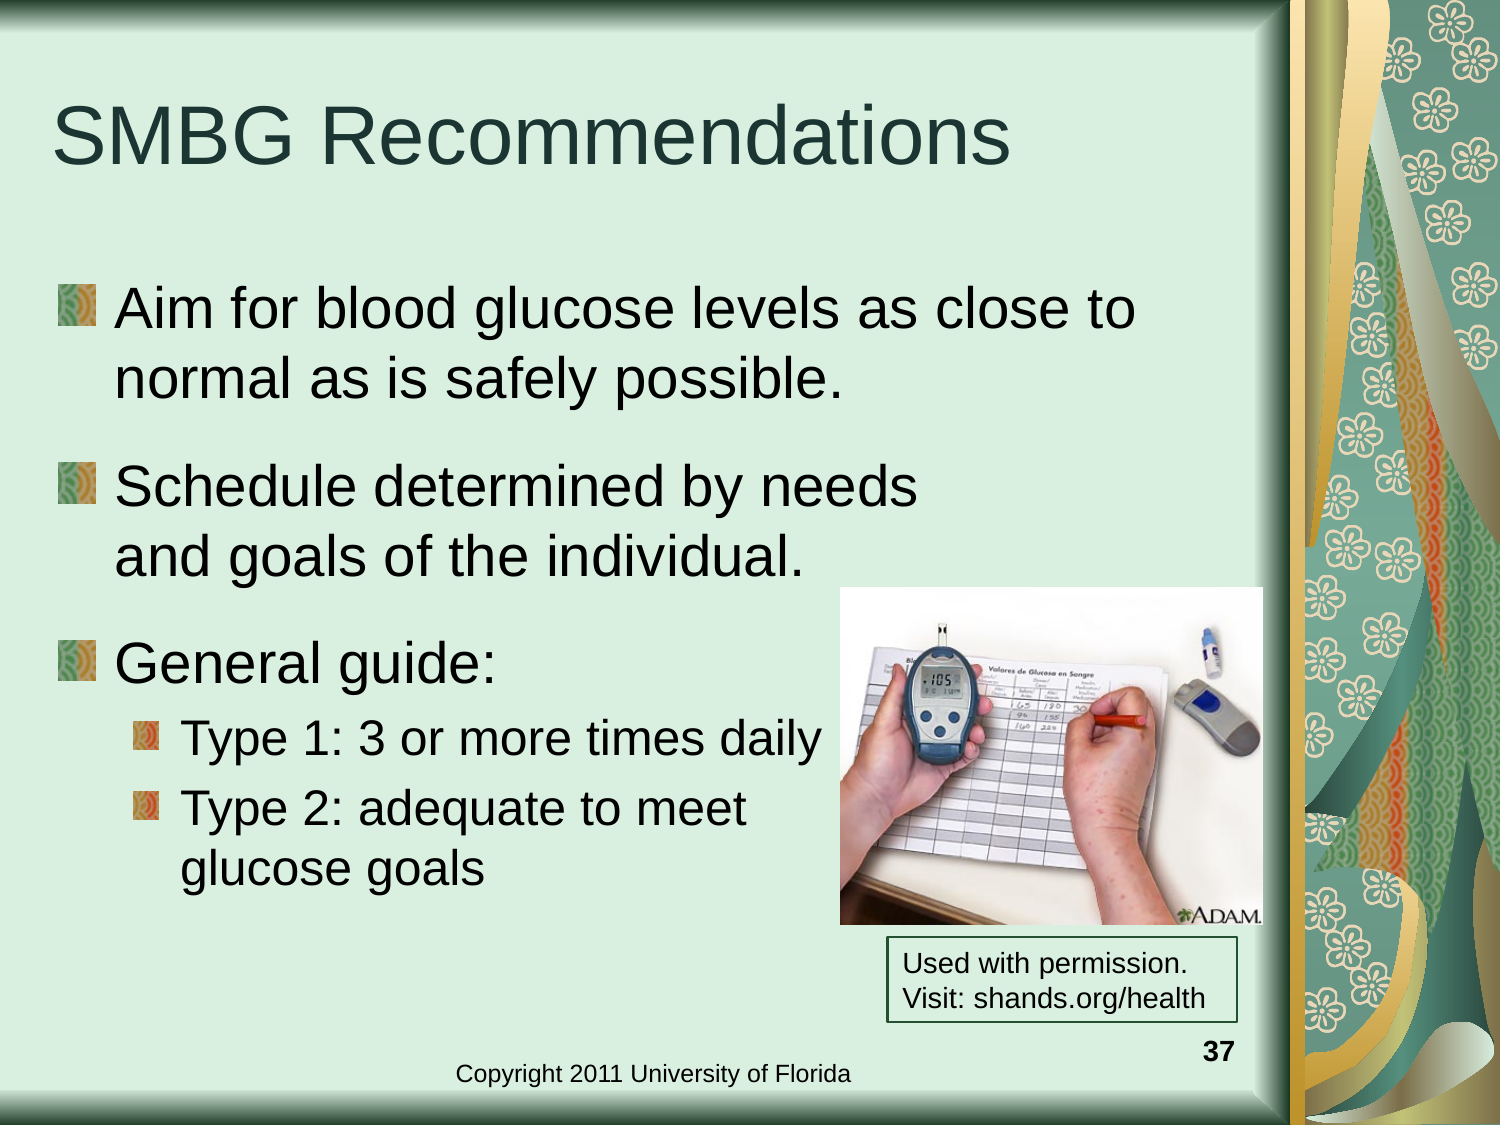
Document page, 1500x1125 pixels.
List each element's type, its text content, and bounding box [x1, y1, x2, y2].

picture [1314, 144, 1500, 936]
picture [133, 791, 159, 820]
picture [58, 462, 96, 504]
slide_number 37 [962, 1024, 1251, 1104]
list Aim for blood glucose levels as close to normal as is safely possible. Schedule determined by needs and goals of the individual. General guide: Type 1: 3 or more times daily Type 2: adequate to meet glucose goals [42, 261, 1256, 1001]
picture [58, 640, 96, 681]
footer Copyright 2011 University of Florida [370, 1049, 938, 1104]
picture [840, 587, 1263, 926]
title SMBG Recommendations [35, 36, 1263, 225]
picture [133, 721, 159, 750]
picture [58, 284, 96, 326]
text_box Used with permission. Visit: shands.org/health [887, 937, 1238, 1023]
